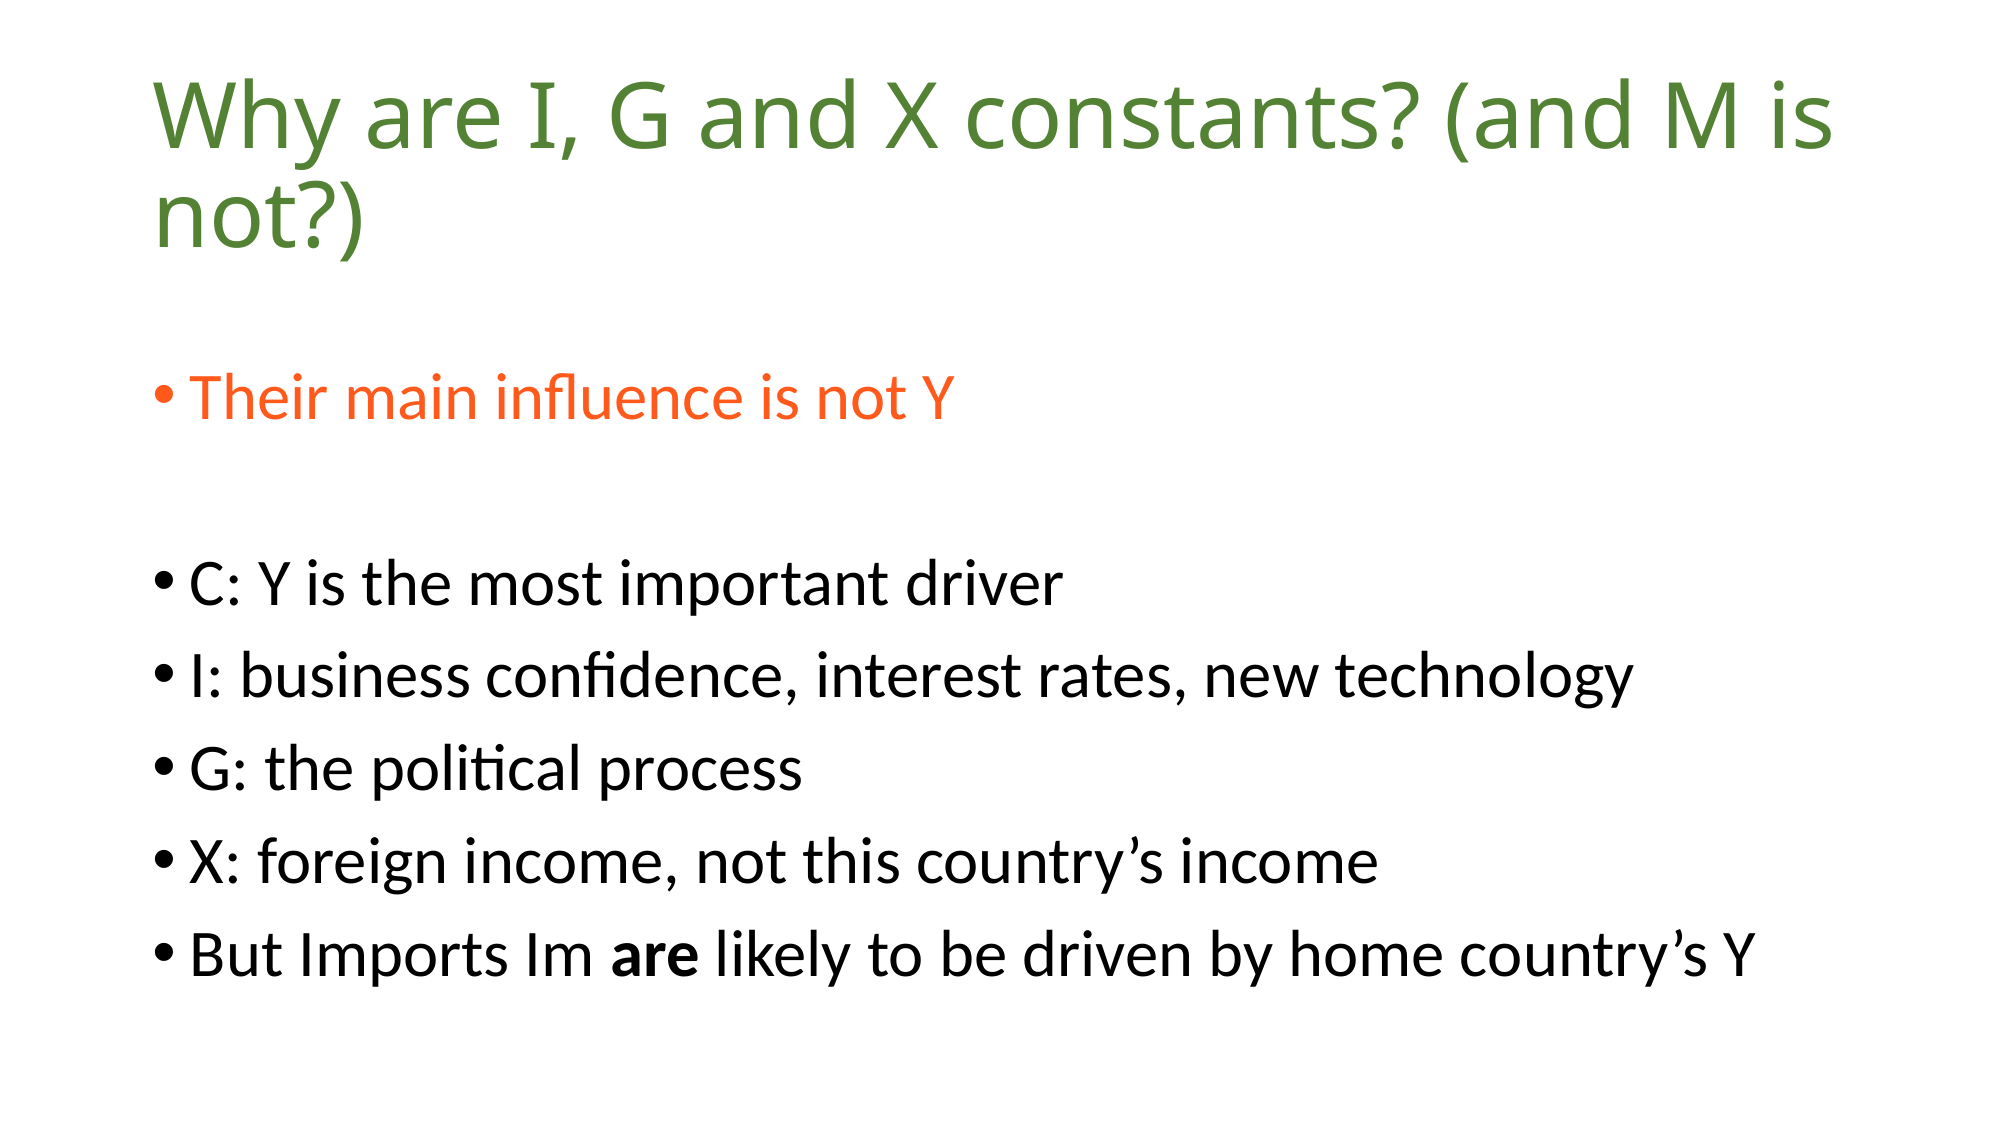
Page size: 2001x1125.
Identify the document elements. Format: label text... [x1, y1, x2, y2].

title Why are I, G and X constants? (and M is not?) [137, 59, 1863, 278]
list Their main influence is not Y C: Y is the most important driver I: business confidence, interest rates, new technology G: the political process X: foreign income, not this country’s income But Imports Im are likely to be driven by home country’s Y [137, 354, 1863, 1014]
